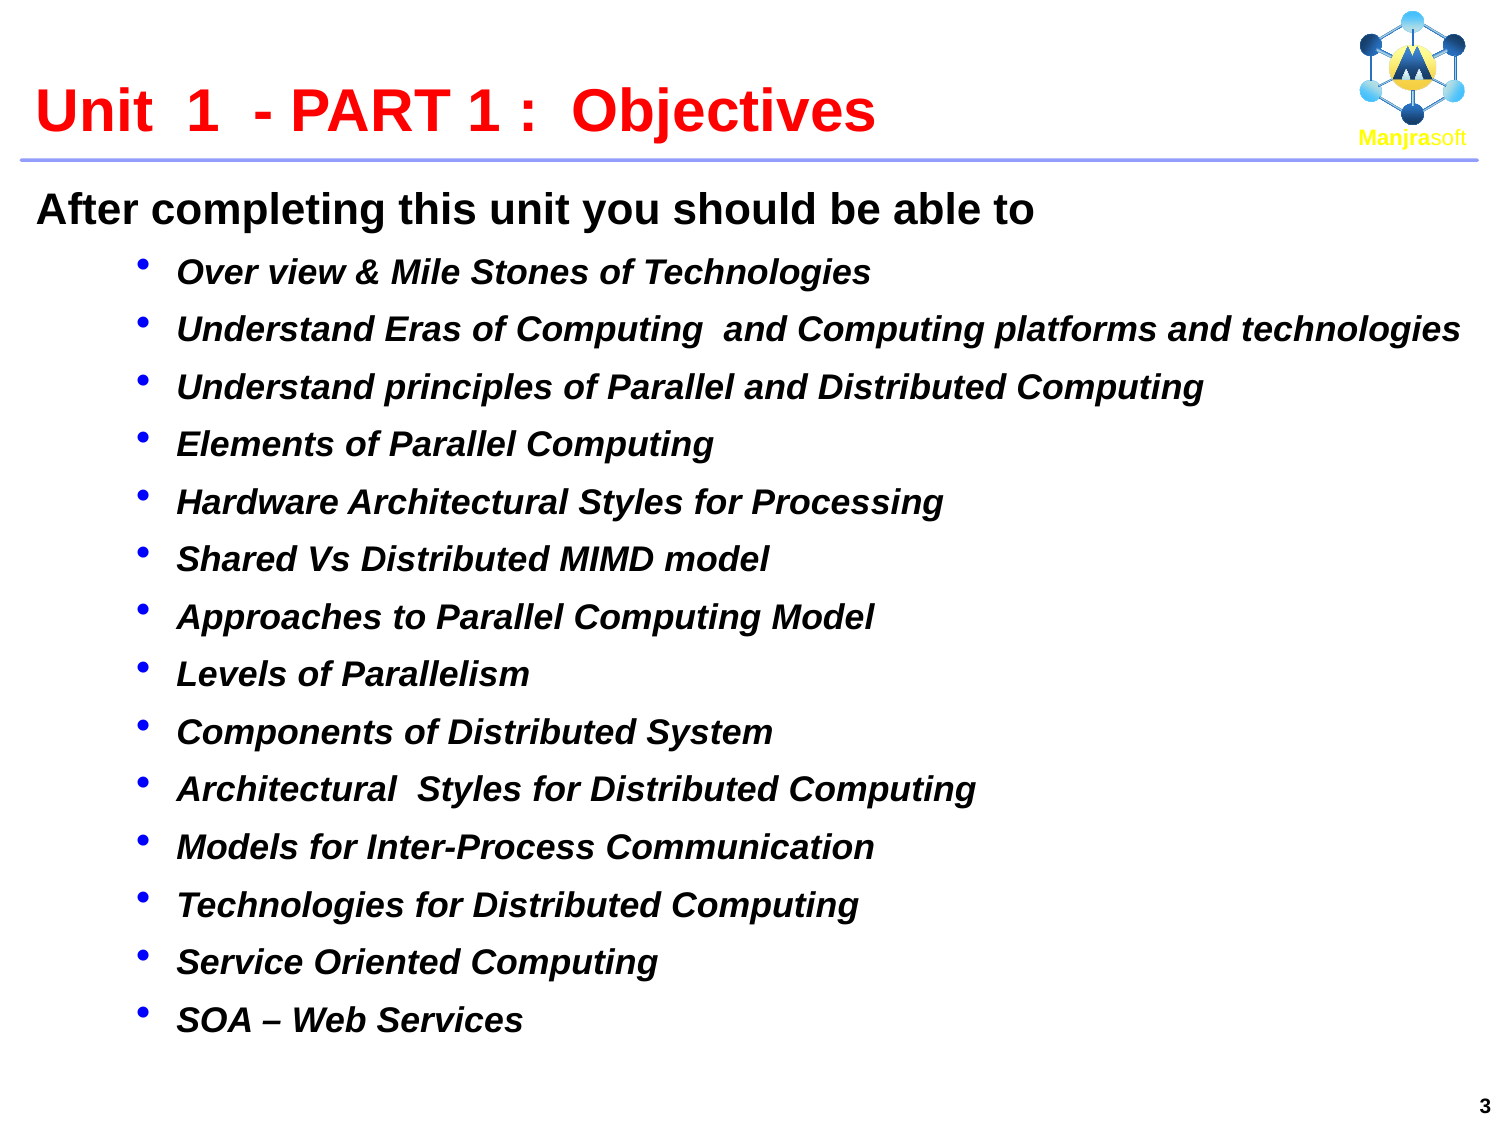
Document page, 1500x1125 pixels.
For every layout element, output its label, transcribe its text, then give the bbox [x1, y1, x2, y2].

slide_number 3 [1364, 1093, 1500, 1120]
list After completing this unit you should be able to Over view & Mile Stones of Technologies Understand Eras of Computing and Computing platforms and technologies Understand principles of Parallel and Distributed Computing Elements of Parallel Computing Hardware Architectural Styles for Processing Shared Vs Distributed MIMD model Approaches to Parallel Computing Model Levels of Parallelism Components of Distributed System Architectural Styles for Distributed Computing Models for Inter-Process Communication Technologies for Distributed Computing Service Oriented Computing SOA – Web Services [26, 176, 1479, 1092]
title Unit 1 - PART 1 : Objectives [26, 0, 1479, 145]
